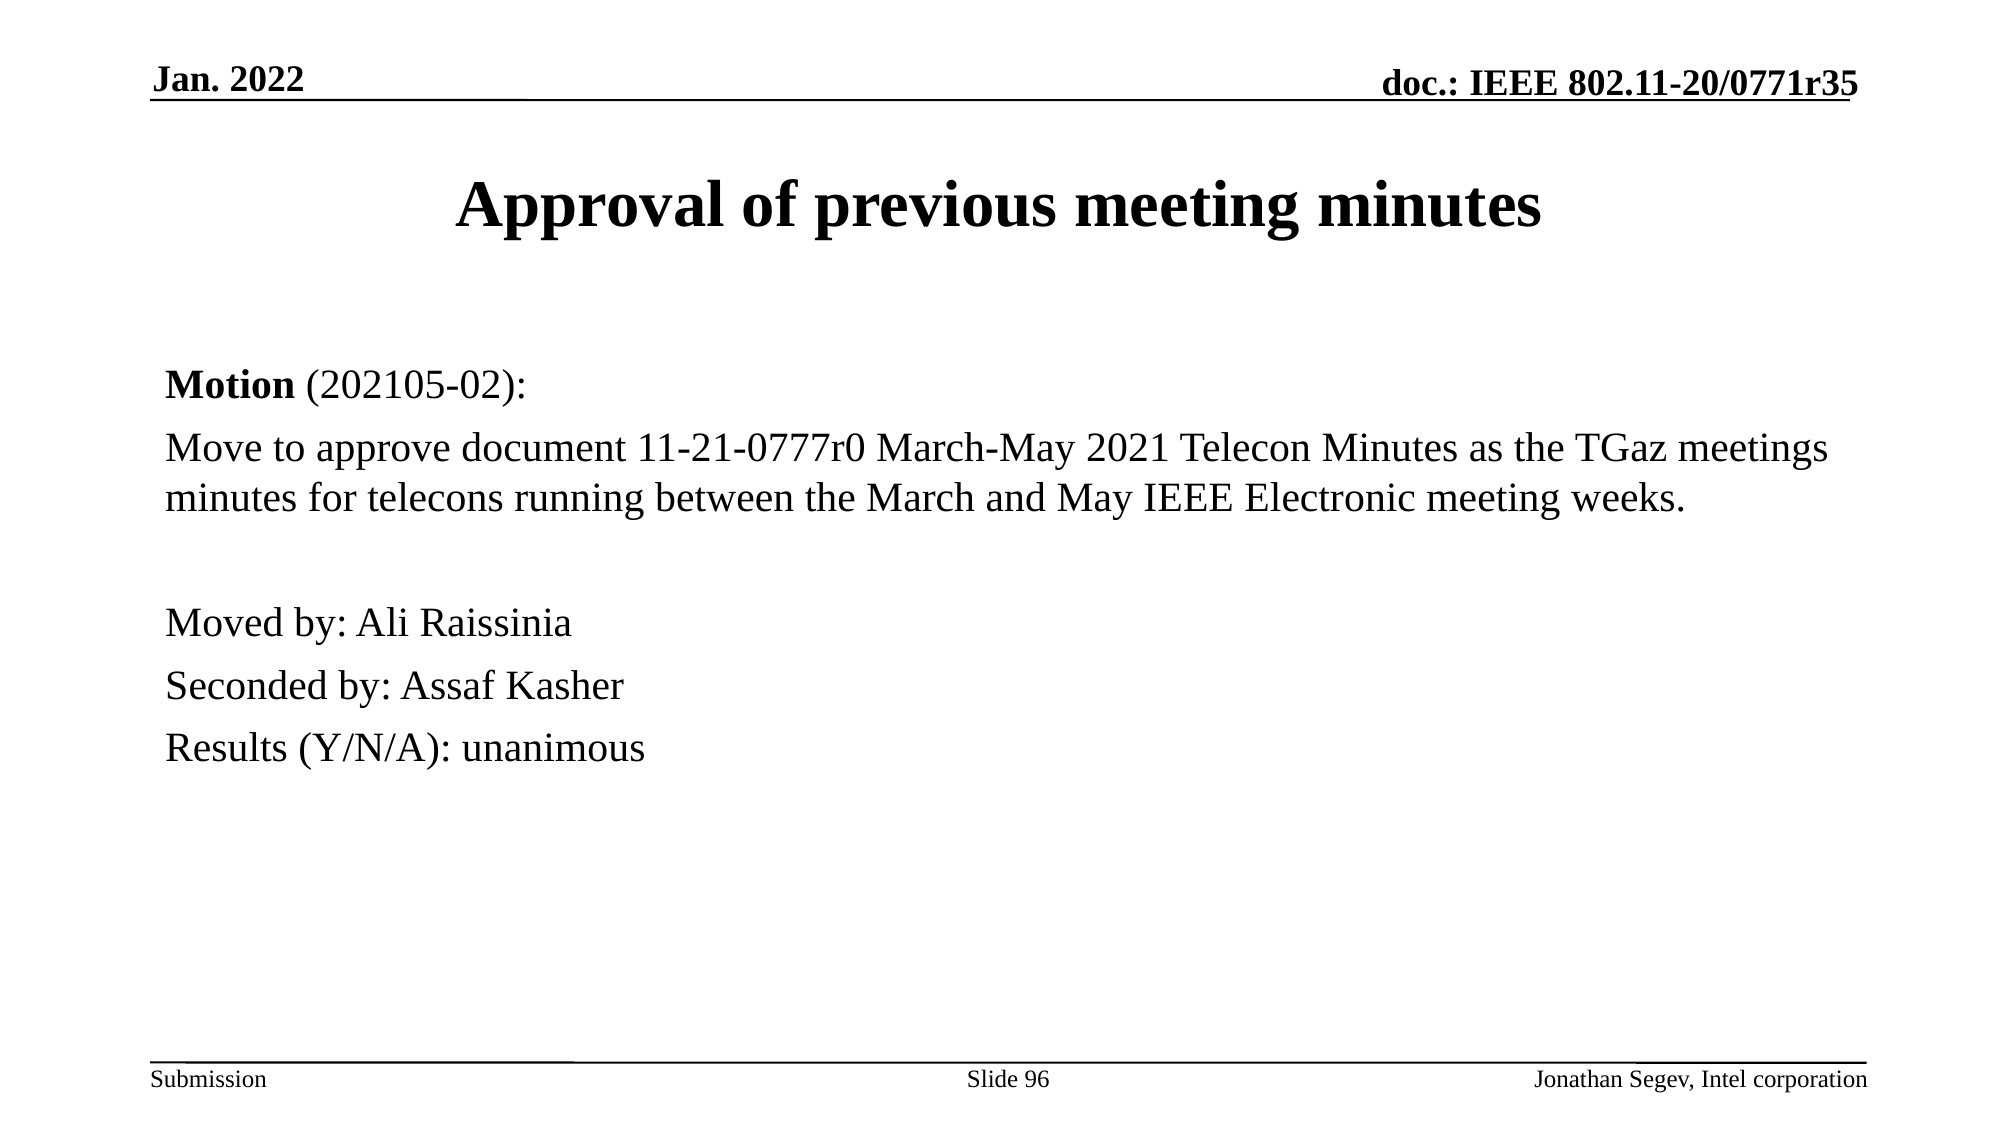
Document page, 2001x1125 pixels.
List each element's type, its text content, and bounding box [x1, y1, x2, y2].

slide_number Slide 96 [950, 1061, 1067, 1123]
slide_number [152, 54, 563, 100]
title Approval of previous meeting minutes [149, 112, 1850, 286]
footer Jonathan Segev, Intel corporation [1171, 1061, 1869, 1093]
list Motion (202105-02): Move to approve document 11-21-0777r0 March-May 2021 Telecon Minutes as the TGaz meetings minutes for telecons running between the March and May IEEE Electronic meeting weeks. Moved by: Ali Raissinia Seconded by: Assaf Kasher Results (Y/N/A): unanimous [149, 286, 1850, 1000]
